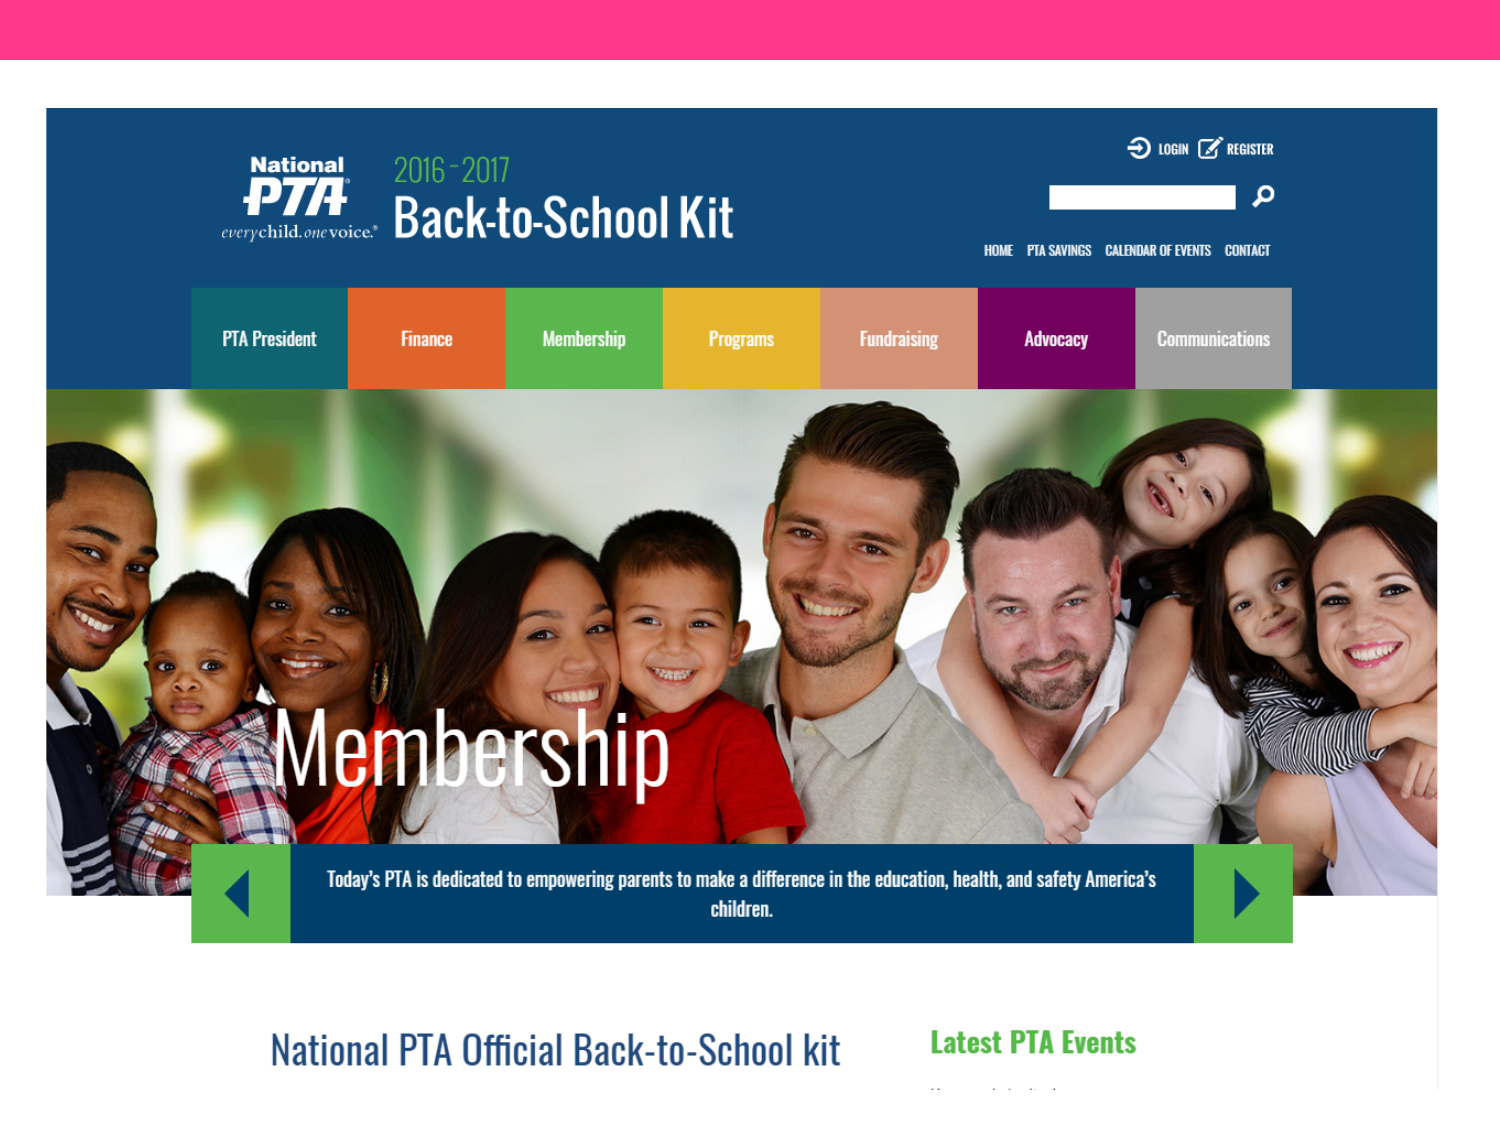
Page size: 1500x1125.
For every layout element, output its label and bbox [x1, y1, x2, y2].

picture [46, 108, 1439, 1091]
